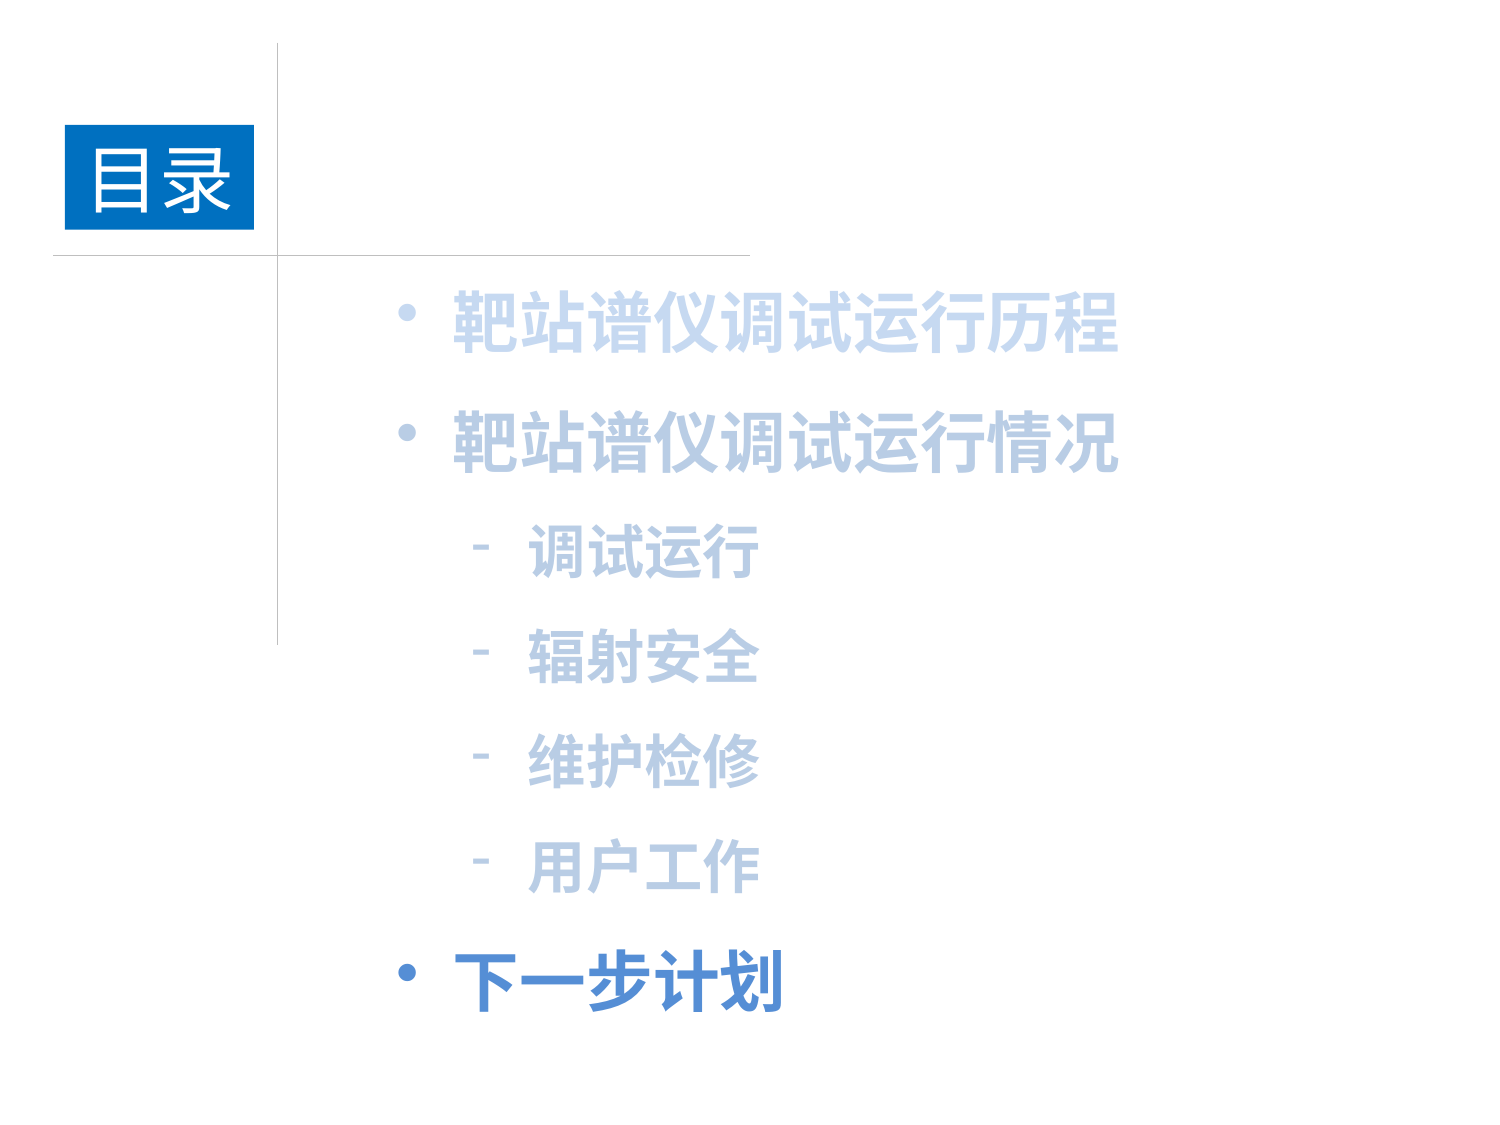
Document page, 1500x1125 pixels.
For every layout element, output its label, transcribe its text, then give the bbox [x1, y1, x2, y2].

text_box 靶站谱仪调试运行历程 靶站谱仪调试运行情况 调试运行 辐射安全 维护检修 用户工作 下一步计划 [381, 408, 1500, 972]
text_box 目录 [64, 124, 254, 230]
